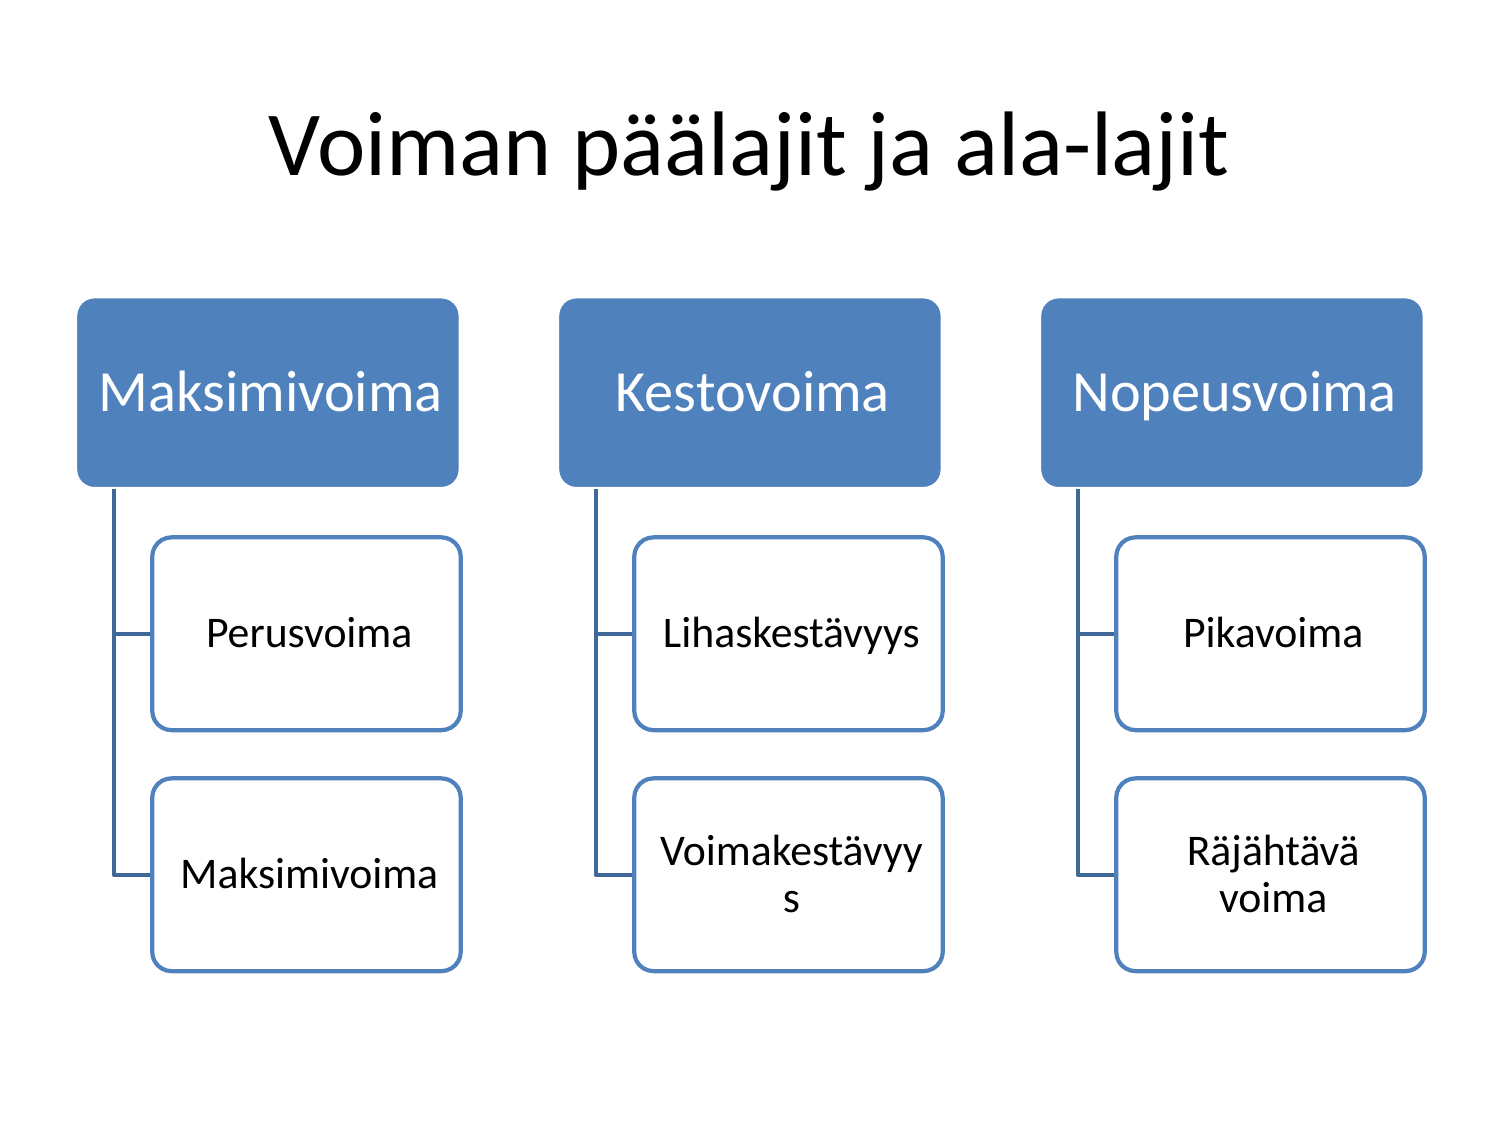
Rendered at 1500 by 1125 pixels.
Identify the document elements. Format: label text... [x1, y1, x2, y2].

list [74, 262, 1426, 1006]
title Voiman päälajit ja ala-lajit [75, 45, 1425, 233]
